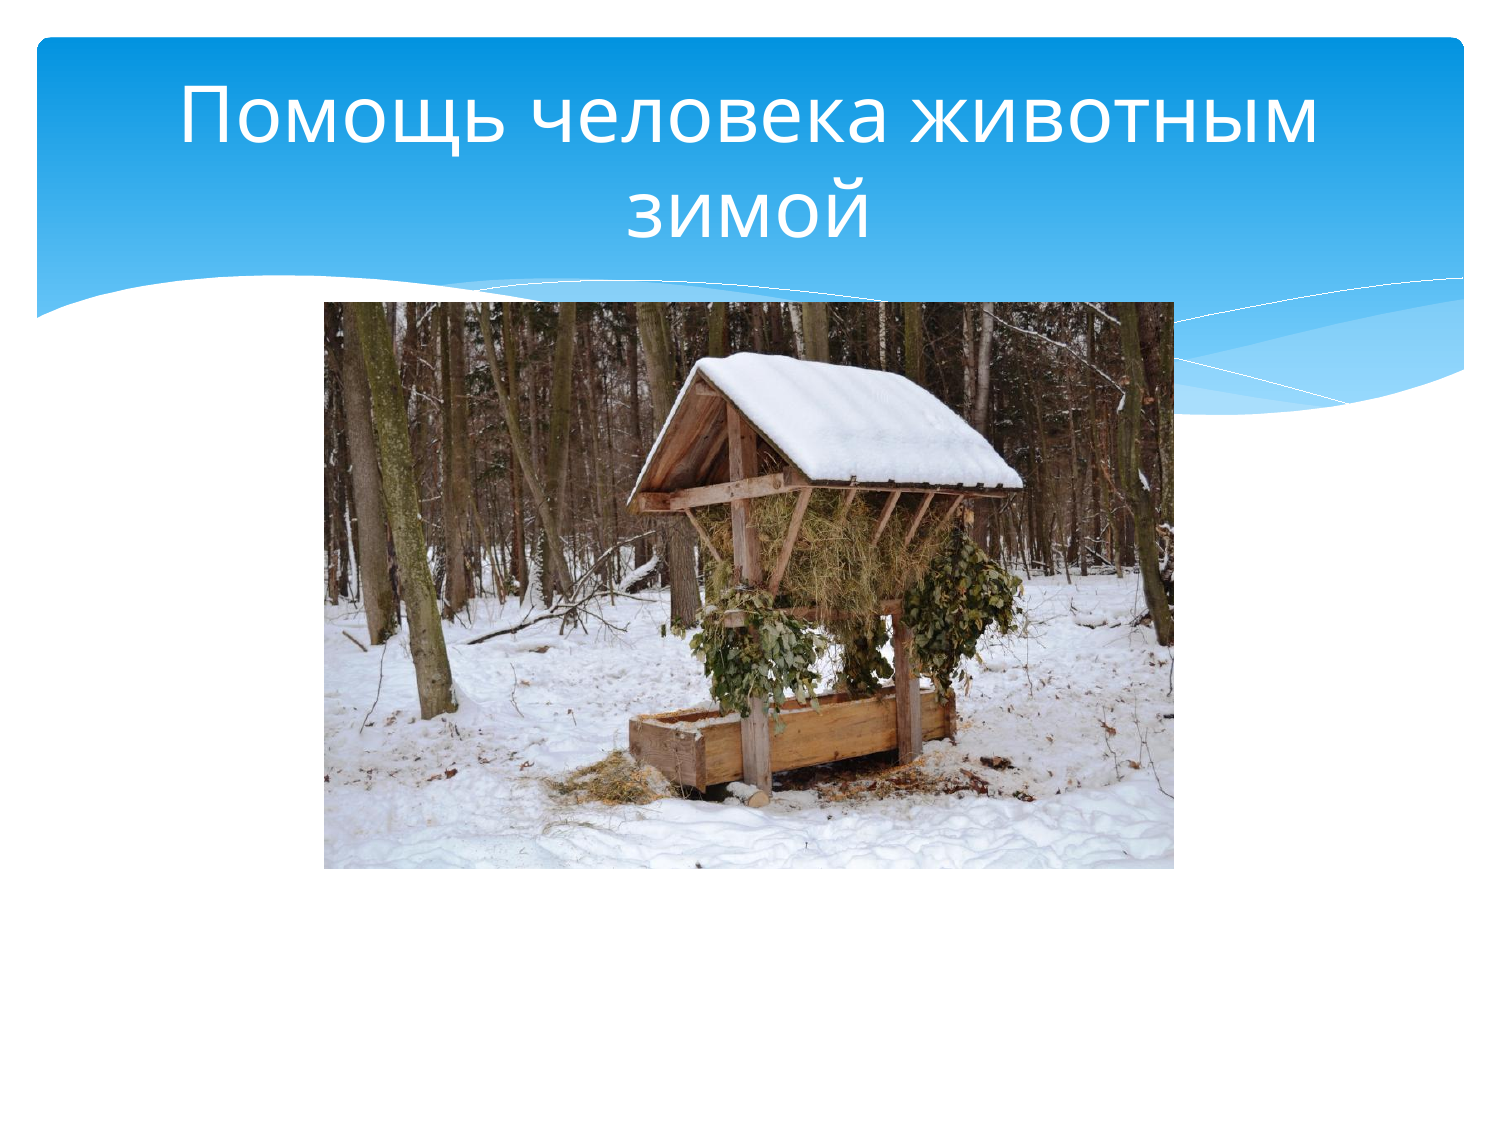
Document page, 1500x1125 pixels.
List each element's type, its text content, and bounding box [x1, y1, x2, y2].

title Помощь человека животным зимой [75, 55, 1425, 261]
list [324, 302, 1174, 870]
